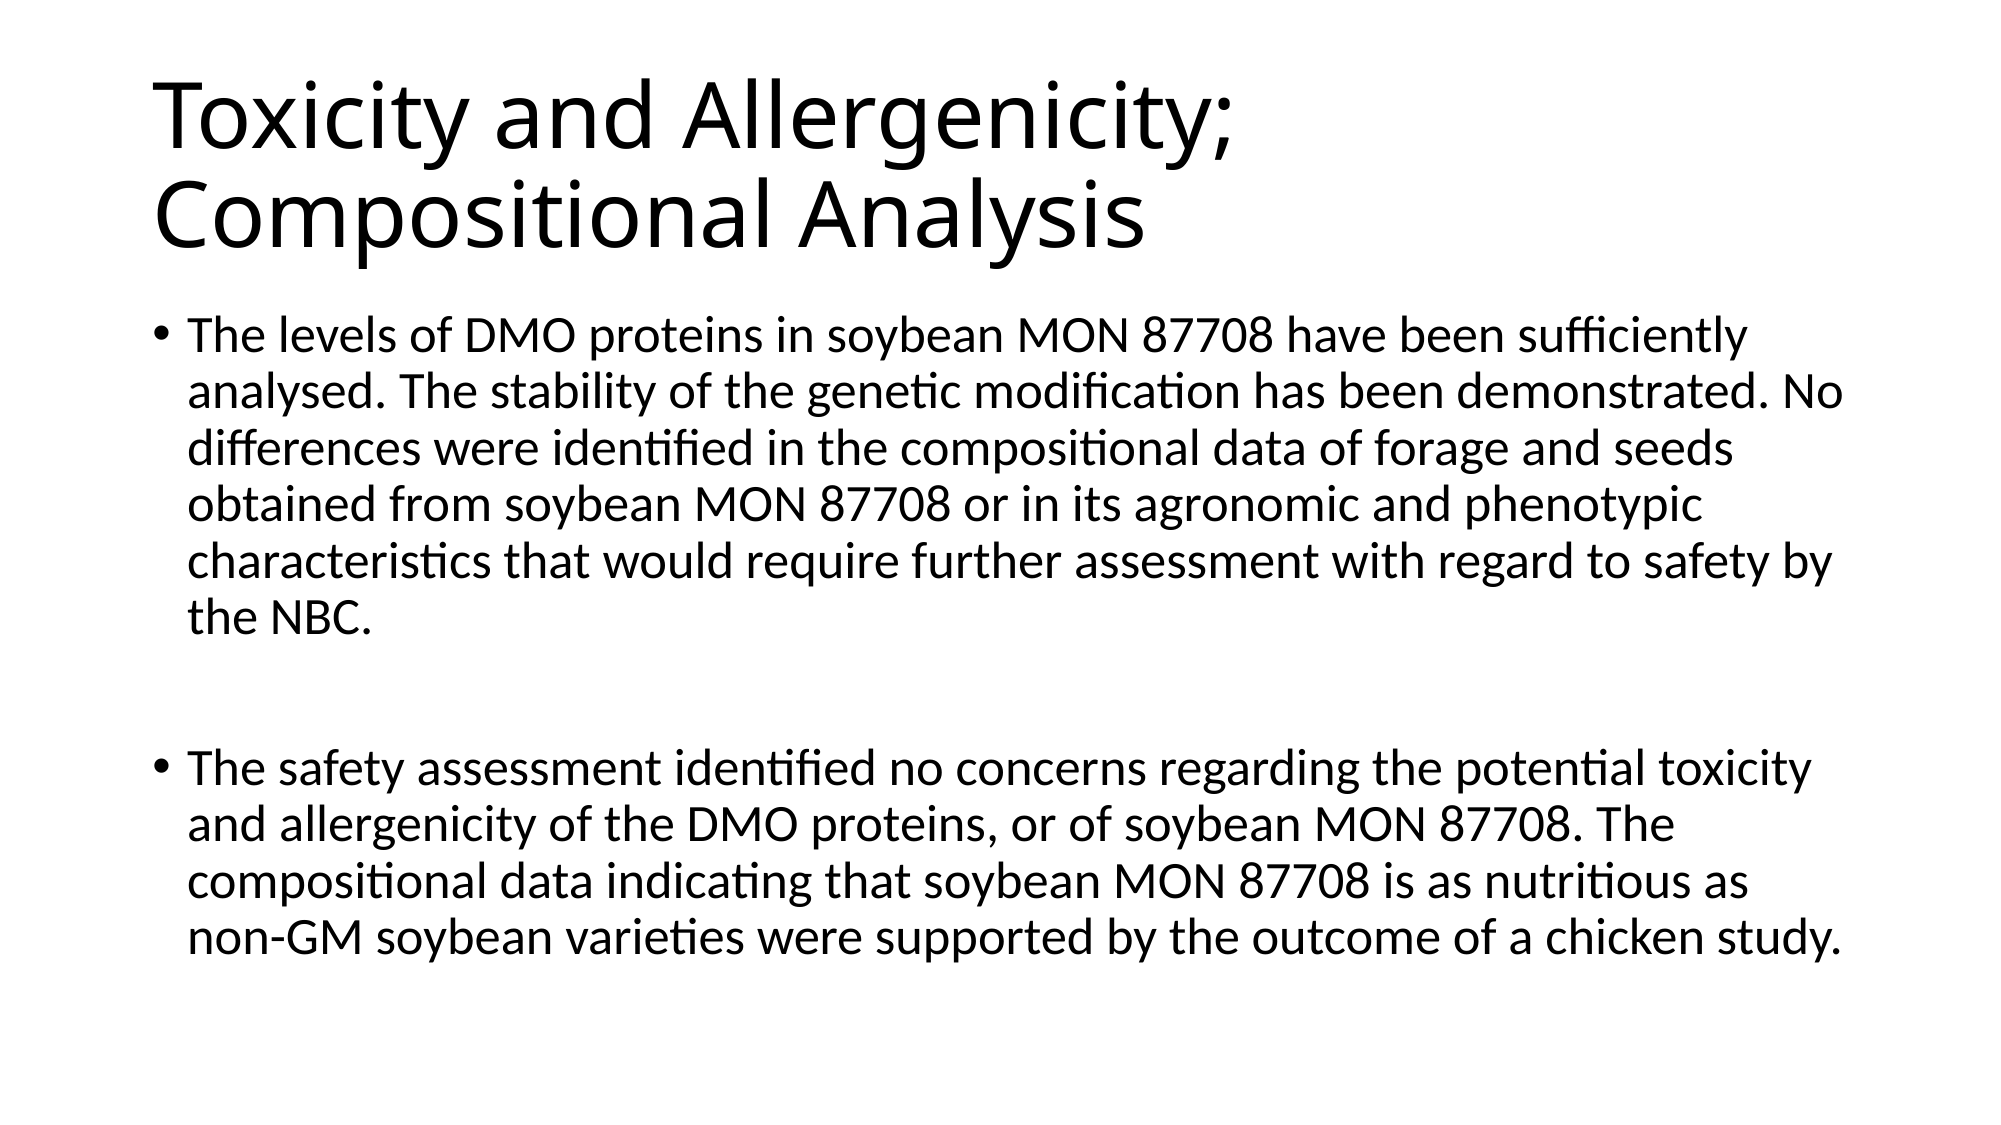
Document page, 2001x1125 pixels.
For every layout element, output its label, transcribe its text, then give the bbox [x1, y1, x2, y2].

title Toxicity and Allergenicity; Compositional Analysis [137, 59, 1863, 278]
list The levels of DMO proteins in soybean MON 87708 have been sufficiently analysed. The stability of the genetic modification has been demonstrated. No differences were identified in the compositional data of forage and seeds obtained from soybean MON 87708 or in its agronomic and phenotypic characteristics that would require further assessment with regard to safety by the NBC. The safety assessment identified no concerns regarding the potential toxicity and allergenicity of the DMO proteins, or of soybean MON 87708. The compositional data indicating that soybean MON 87708 is as nutritious as non-GM soybean varieties were supported by the outcome of a chicken study. [137, 299, 1863, 1014]
